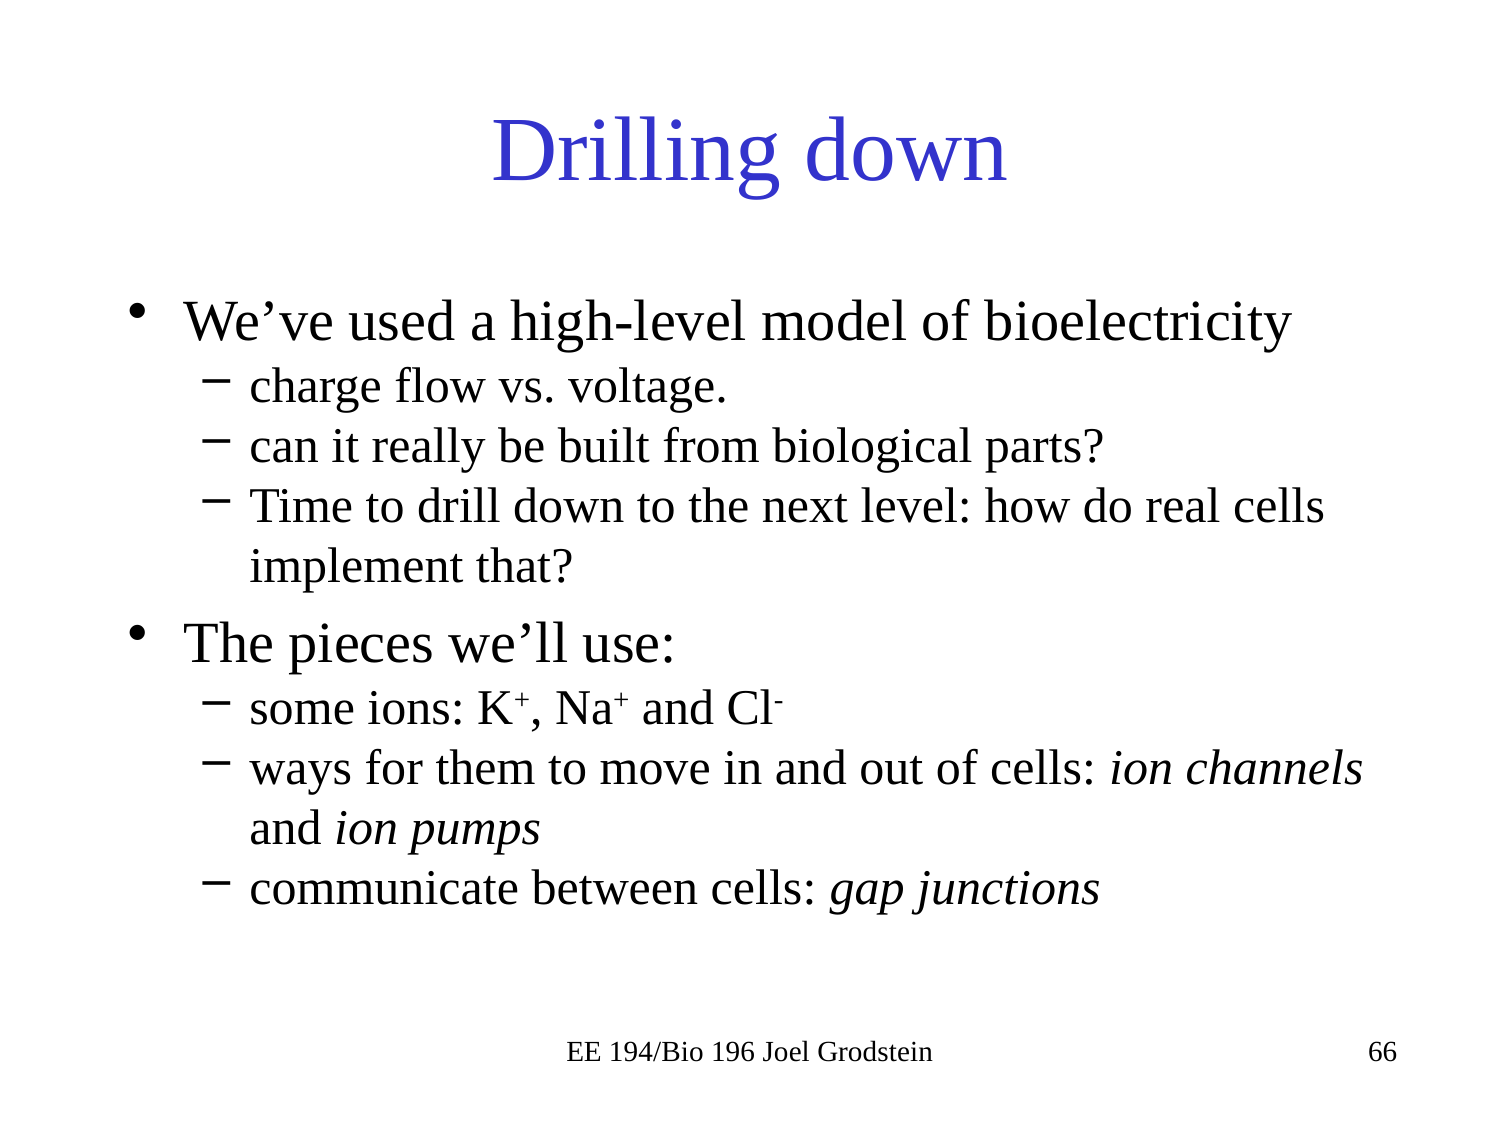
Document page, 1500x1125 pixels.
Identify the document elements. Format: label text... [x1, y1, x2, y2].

title Drilling down [112, 50, 1388, 238]
footer EE 194/Bio 196 Joel Grodstein [512, 1024, 988, 1101]
list We’ve used a high-level model of bioelectricity charge flow vs. voltage. can it really be built from biological parts? Time to drill down to the next level: how do real cells implement that? The pieces we’ll use: some ions: K+, Na+ and Cl- ways for them to move in and out of cells: ion channels and ion pumps communicate between cells: gap junctions [112, 275, 1388, 1000]
